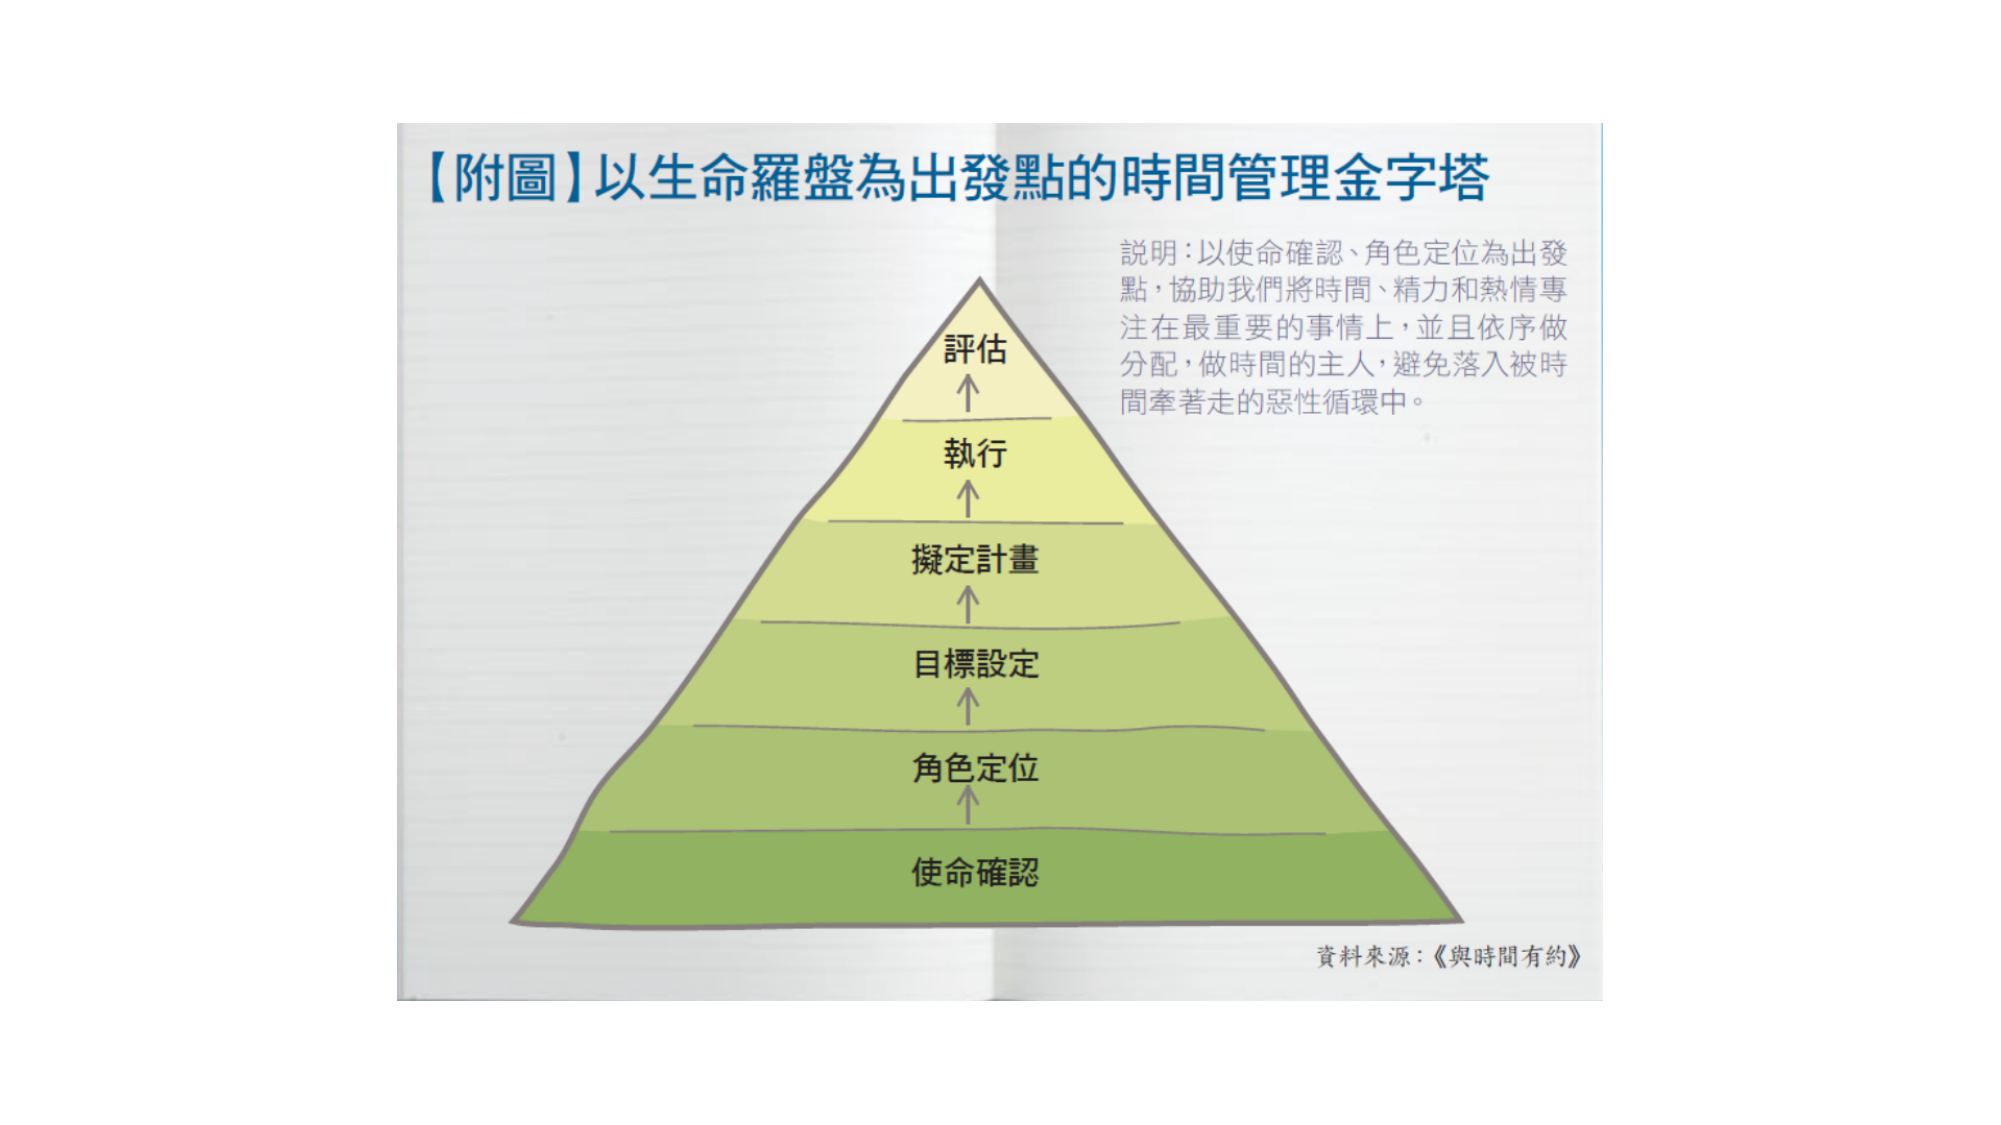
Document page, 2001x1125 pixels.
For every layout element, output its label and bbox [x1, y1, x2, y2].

picture [397, 123, 1603, 1001]
